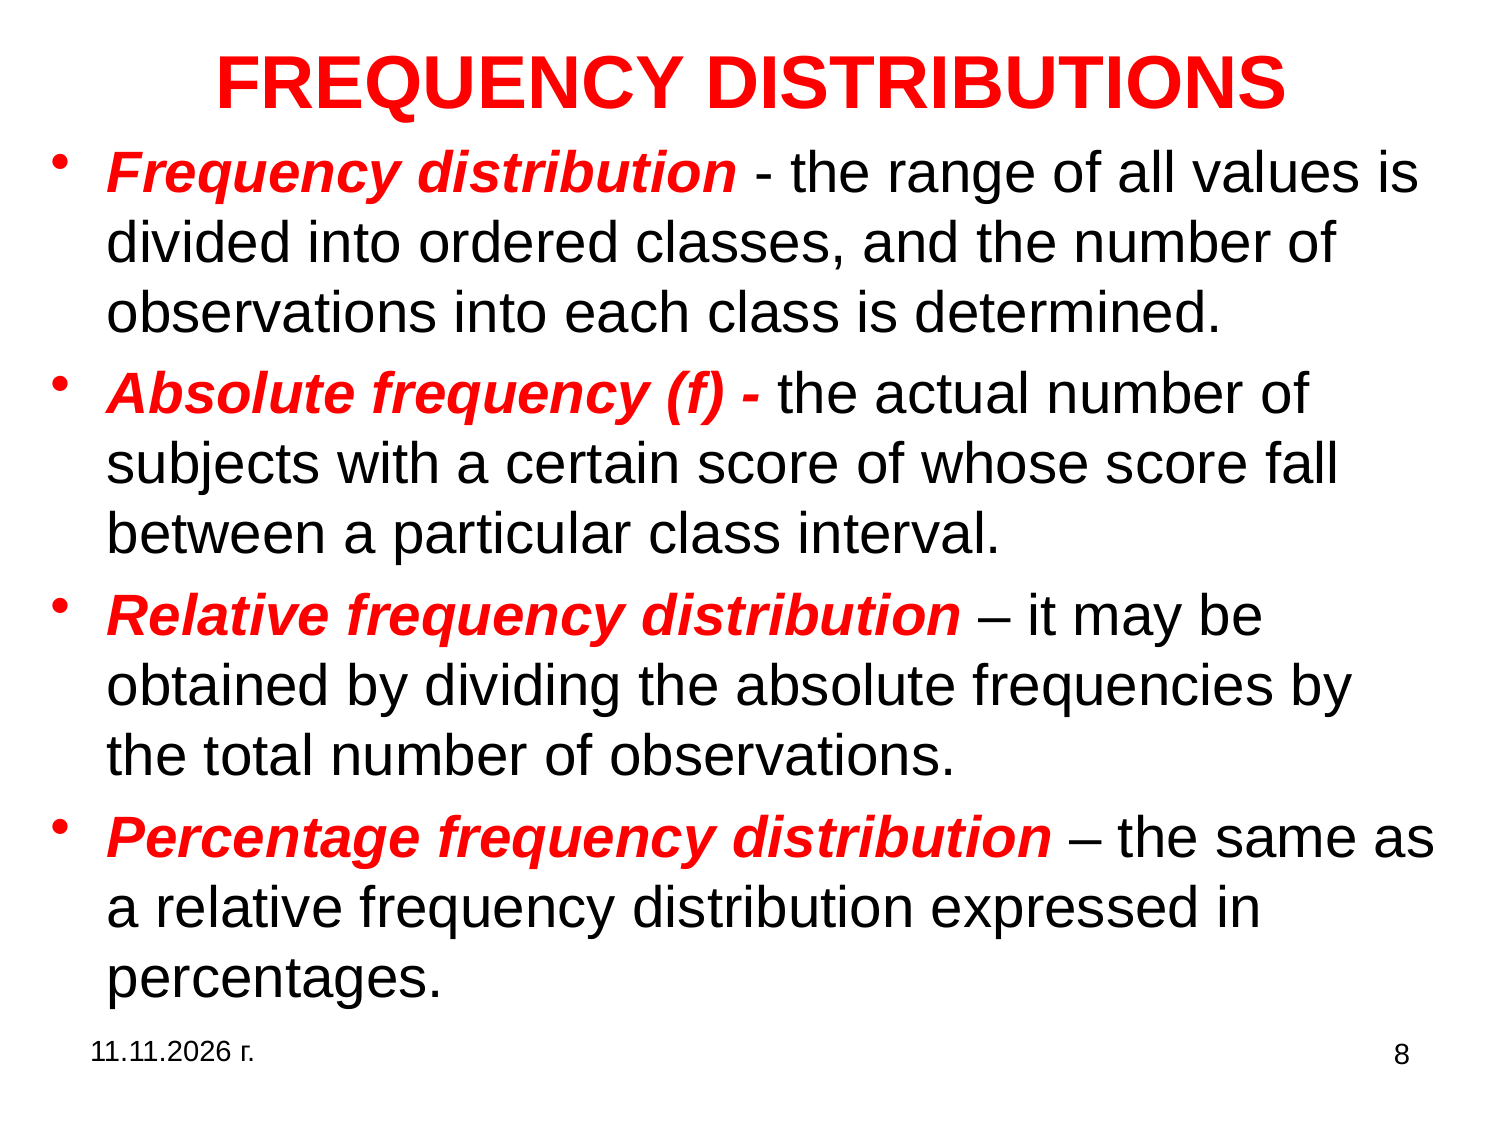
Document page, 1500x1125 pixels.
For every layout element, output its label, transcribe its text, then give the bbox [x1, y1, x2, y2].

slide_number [75, 1024, 425, 1103]
slide_number 8 [1074, 1027, 1425, 1106]
list Frequency distribution - the range of all values is divided into ordered classes, and the number of observations into each class is determined. Absolute frequency (f) - the actual number of subjects with a certain score of whose score fall between a particular class interval. Relative frequency distribution – it may be obtained by dividing the absolute frequencies by the total number of observations. Percentage frequency distribution – the same as a relative frequency distribution expressed in percentages. [35, 126, 1465, 1025]
title FREQUENCY DISTRIBUTIONS [76, 30, 1427, 126]
